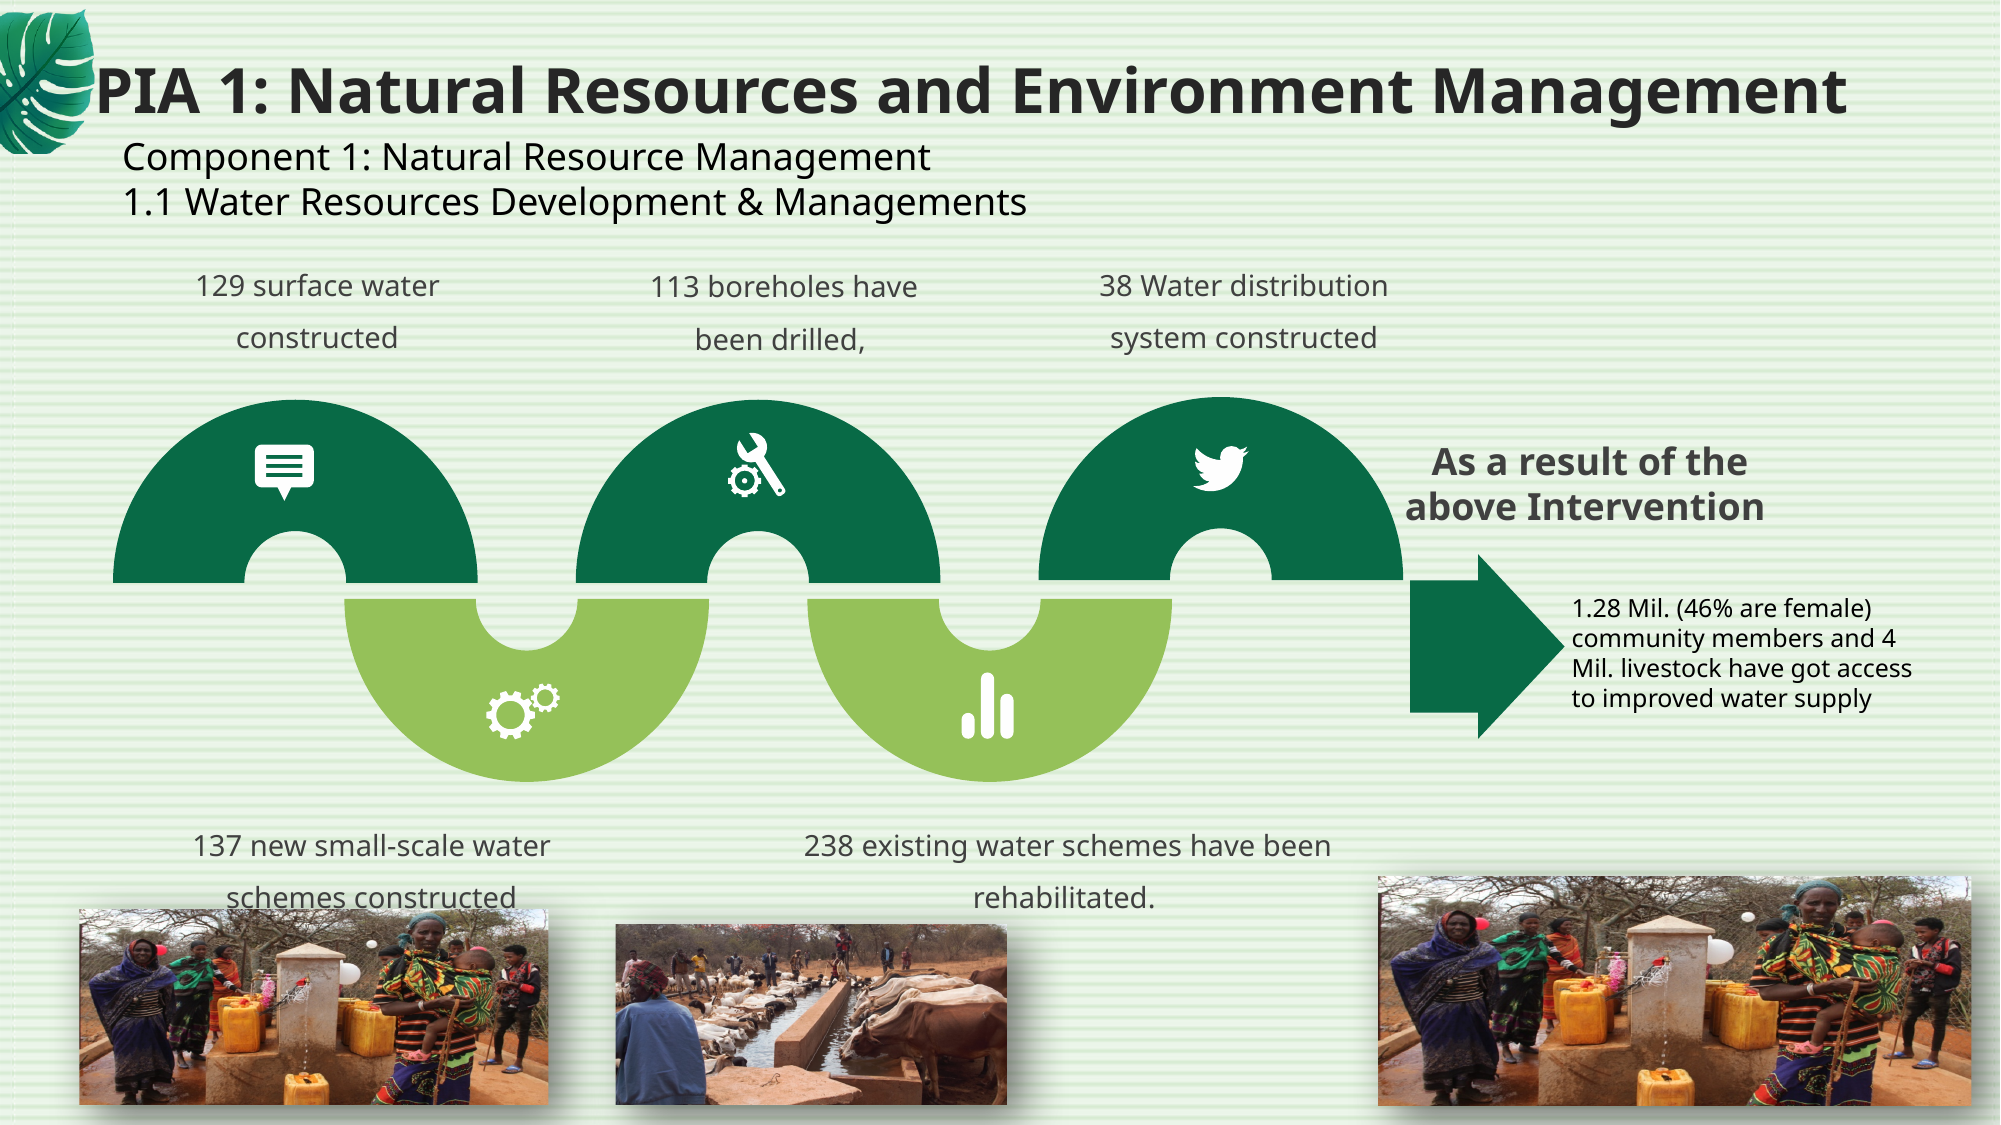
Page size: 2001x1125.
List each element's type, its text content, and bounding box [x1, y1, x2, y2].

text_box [344, 598, 709, 782]
text_box 38 Water distribution system constructed [1050, 236, 1439, 368]
picture [0, 0, 2000, 1125]
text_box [575, 399, 941, 583]
text_box 129 surface water constructed [123, 236, 512, 368]
text_box 1.28 Mil. (46% are female) community members and 4 Mil. livestock have got access to improved water supply [1565, 585, 1939, 720]
text_box 238 existing water schemes have been rehabilitated. [758, 796, 1378, 928]
text_box PIA 1: Natural Resources and Environment Management [114, 43, 1866, 134]
text_box As a result of the above Intervention [1565, 438, 1803, 529]
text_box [807, 598, 1172, 782]
text_box 137 new small-scale water schemes constructed [107, 796, 637, 928]
text_box Component 1: Natural Resource Management 1.1 Water Resources Development & Managements [107, 126, 1108, 231]
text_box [1038, 396, 1565, 739]
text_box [112, 399, 478, 583]
text_box 113 boreholes have been drilled, [589, 237, 979, 369]
